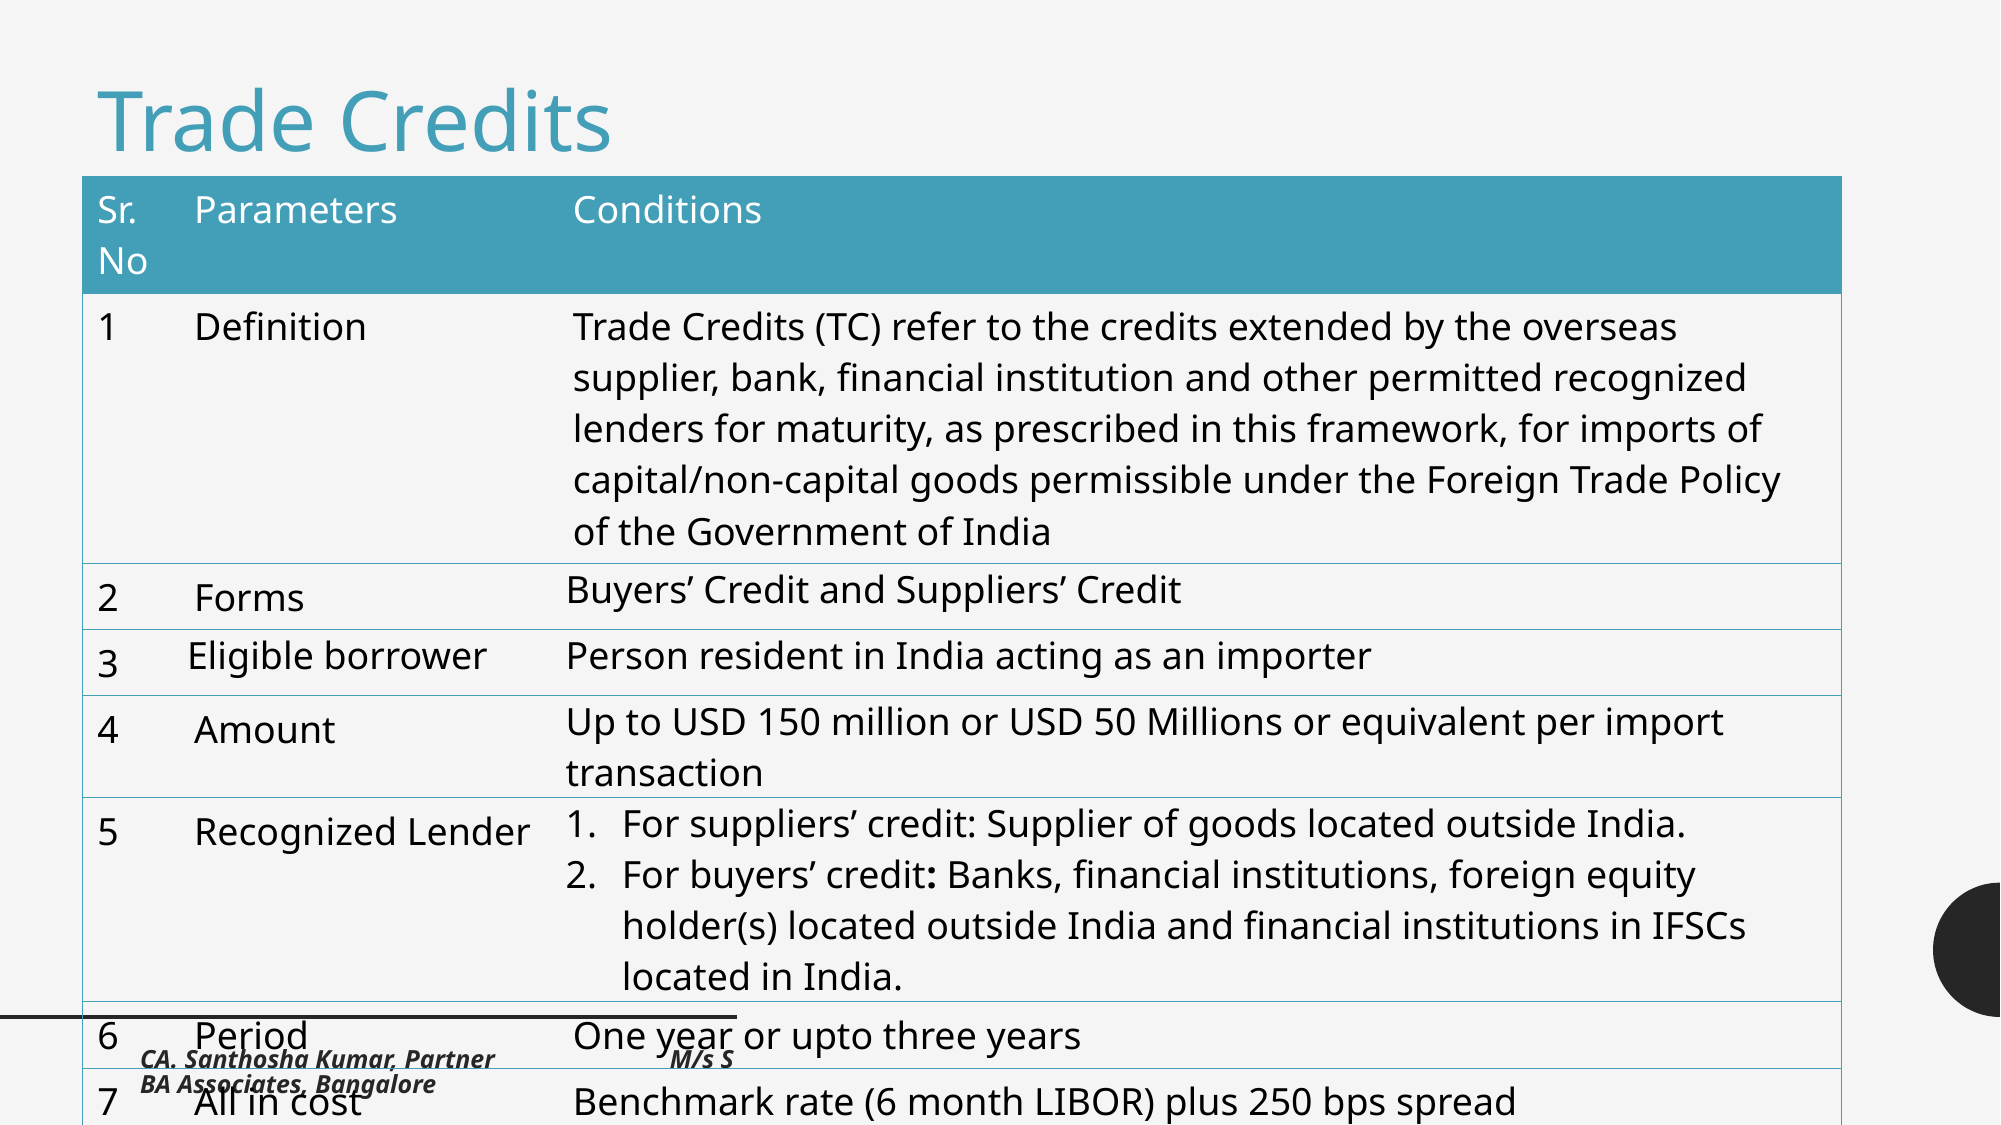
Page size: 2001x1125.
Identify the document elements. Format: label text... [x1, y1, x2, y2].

table_cell 5 [83, 798, 179, 1001]
table_cell Person resident in India acting as an importer [558, 630, 1841, 695]
footer CA. Santhosha Kumar, Partner M/s SBA Associates, Bangalore [125, 1035, 751, 1096]
table_cell 6 [83, 1002, 179, 1068]
table_cell 3 [83, 630, 179, 695]
table_cell Forms [179, 564, 558, 629]
table_cell Up to USD 150 million or USD 50 Millions or equivalent per import transaction [558, 696, 1841, 797]
table_cell Period [179, 1002, 558, 1035]
table_cell One year or upto three years [558, 1002, 1841, 1068]
table_cell Buyers’ Credit and Suppliers’ Credit [558, 564, 1841, 629]
table_header Conditions [558, 177, 1841, 293]
table_header Sr. No [83, 177, 179, 293]
table_cell 1 [83, 294, 179, 563]
table_cell Trade Credits (TC) refer to the credits extended by the overseas supplier, bank, financial institution and other permitted recognized lenders for maturity, as prescribed in this framework, for imports of capital/non-capital goods permissible under the Foreign Trade Policy of the Government of India [558, 294, 1841, 563]
table_cell 7 [83, 1069, 179, 1125]
table_cell 2 [83, 564, 179, 629]
table_cell For suppliers’ credit: Supplier of goods located outside India. For buyers’ credit: Banks, financial institutions, foreign equity holder(s) located outside India and financial institutions in IFSCs located in India. [558, 798, 1841, 1001]
text_box Trade Credits [82, 60, 1050, 176]
table_cell Recognized Lender [179, 798, 558, 1001]
table_cell Definition [179, 294, 558, 563]
table_cell Benchmark rate (6 month LIBOR) plus 250 bps spread [558, 1069, 1841, 1125]
table_cell Amount [179, 696, 558, 797]
table_header Parameters [179, 177, 558, 293]
table_cell All in cost [179, 1096, 558, 1125]
table_cell 4 [83, 696, 179, 797]
table_cell Eligible borrower [179, 630, 558, 695]
